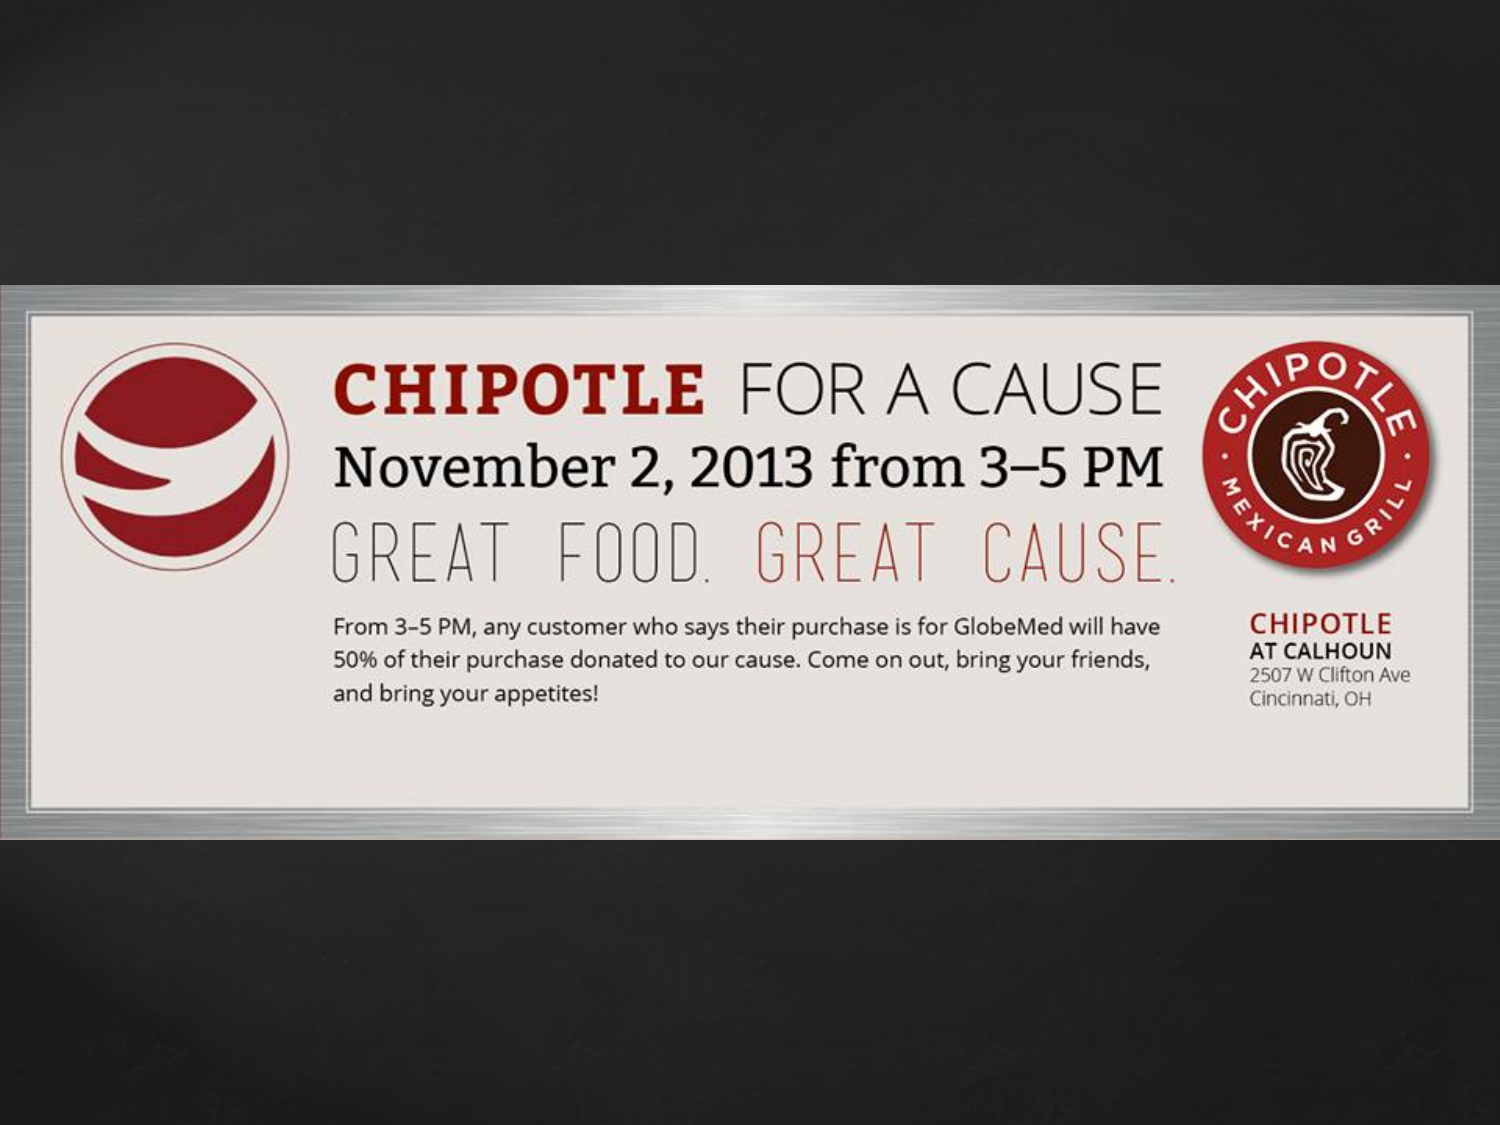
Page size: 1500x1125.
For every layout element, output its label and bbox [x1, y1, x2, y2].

picture [0, 284, 1500, 841]
